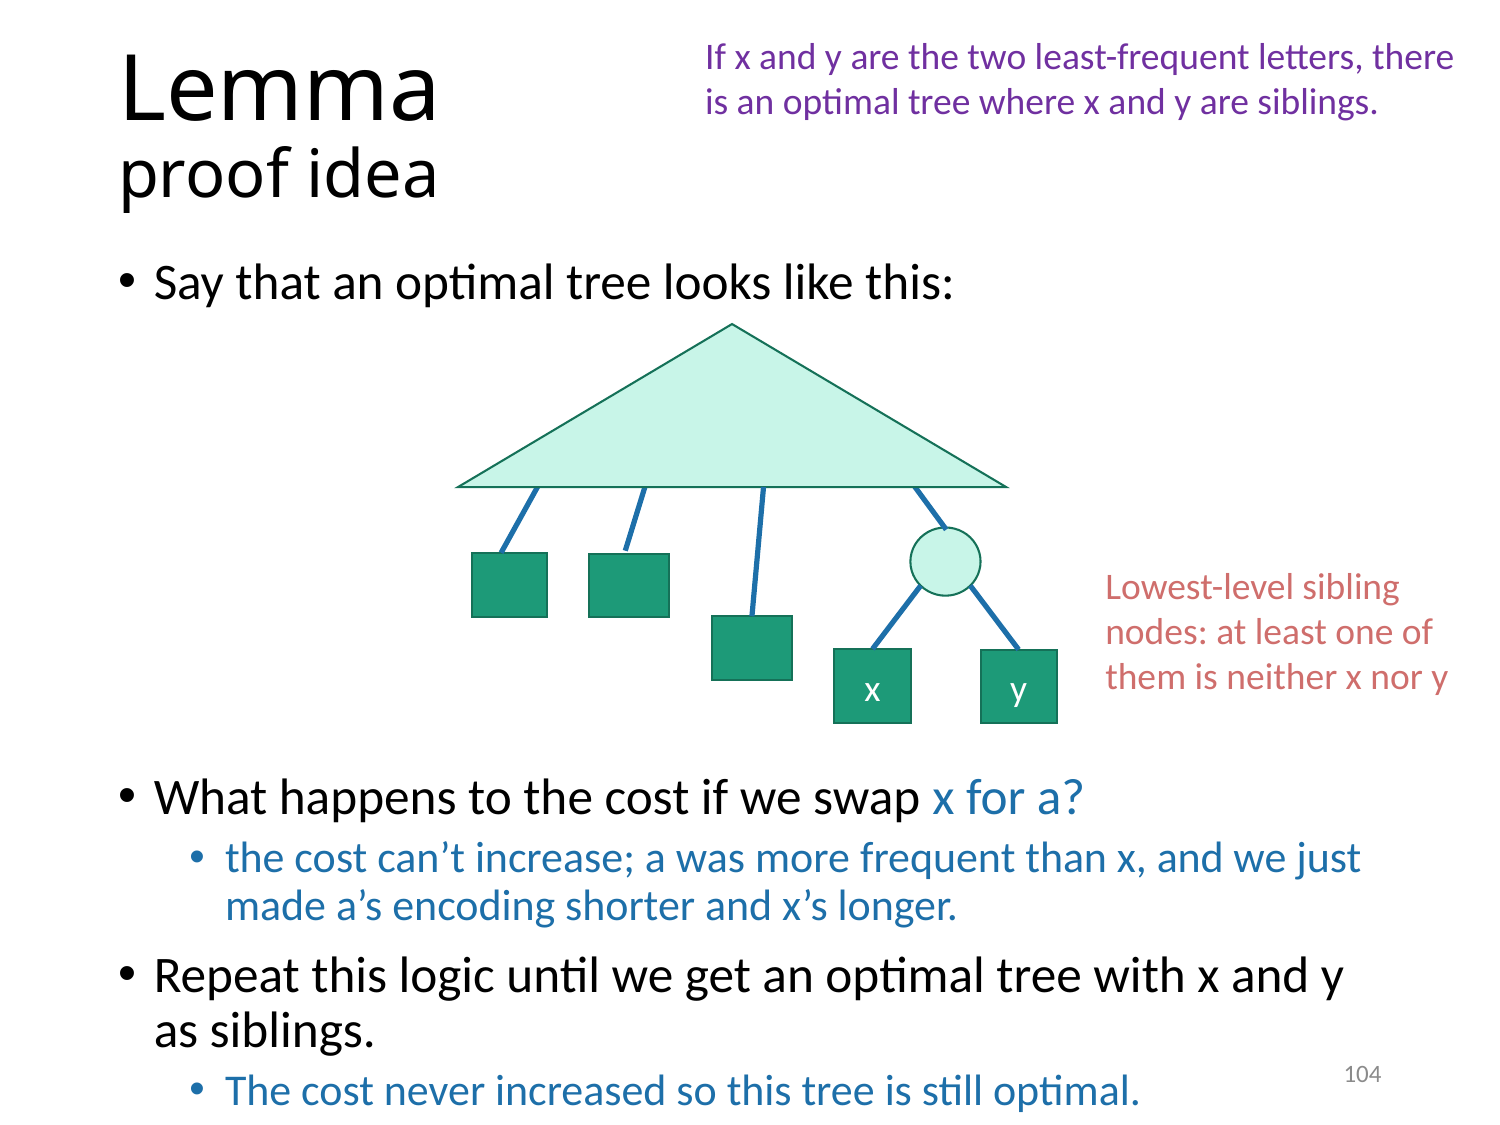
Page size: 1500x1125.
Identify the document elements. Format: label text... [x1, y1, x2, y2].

text_box [454, 477, 472, 489]
title Lemma proof idea [103, 17, 1397, 236]
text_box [751, 487, 764, 617]
text_box [476, 322, 1010, 489]
slide_number 104 [1059, 1042, 1397, 1103]
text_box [872, 585, 921, 649]
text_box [472, 475, 981, 618]
list Say that an optimal tree looks like this: What happens to the cost if we swap x for a? the cost can’t increase; a was more frequent than x, and we just made a’s encoding shorter and x’s longer. Repeat this logic until we get an optimal tree with x and y as siblings. The cost never increased so this tree is still optimal. [103, 247, 1397, 1125]
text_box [970, 585, 1019, 650]
text_box [711, 618, 793, 681]
text_box y [980, 649, 1058, 724]
text_box If x and y are the two least-frequent letters, there is an optimal tree where x and y are siblings. [615, 24, 1498, 129]
text_box Lowest-level sibling nodes: at least one of them is neither x nor y [1090, 554, 1469, 705]
text_box x [833, 648, 912, 724]
